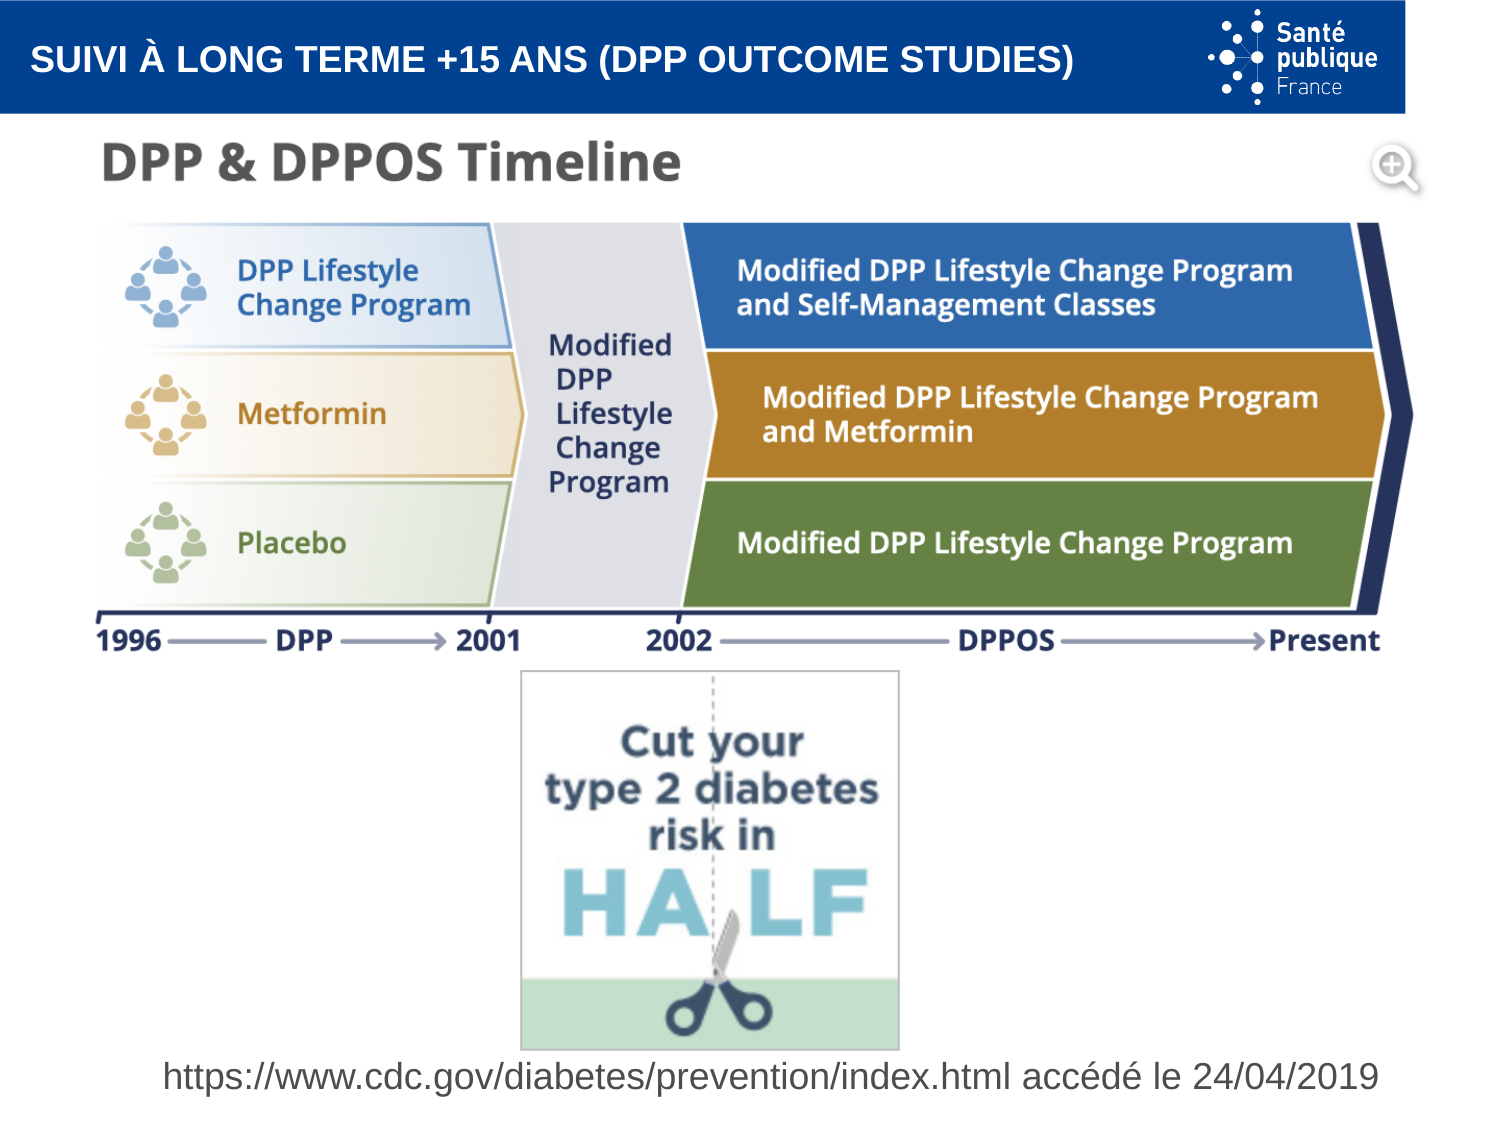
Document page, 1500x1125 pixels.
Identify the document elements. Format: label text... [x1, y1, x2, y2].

picture [1208, 9, 1377, 105]
text_box https://www.cdc.gov/diabetes/prevention/index.html accédé le 24/04/2019 [147, 1044, 1404, 1125]
title Suivi à long terme +15 ans (DPP outcome studies) [29, 10, 1165, 104]
picture [56, 125, 1443, 1056]
